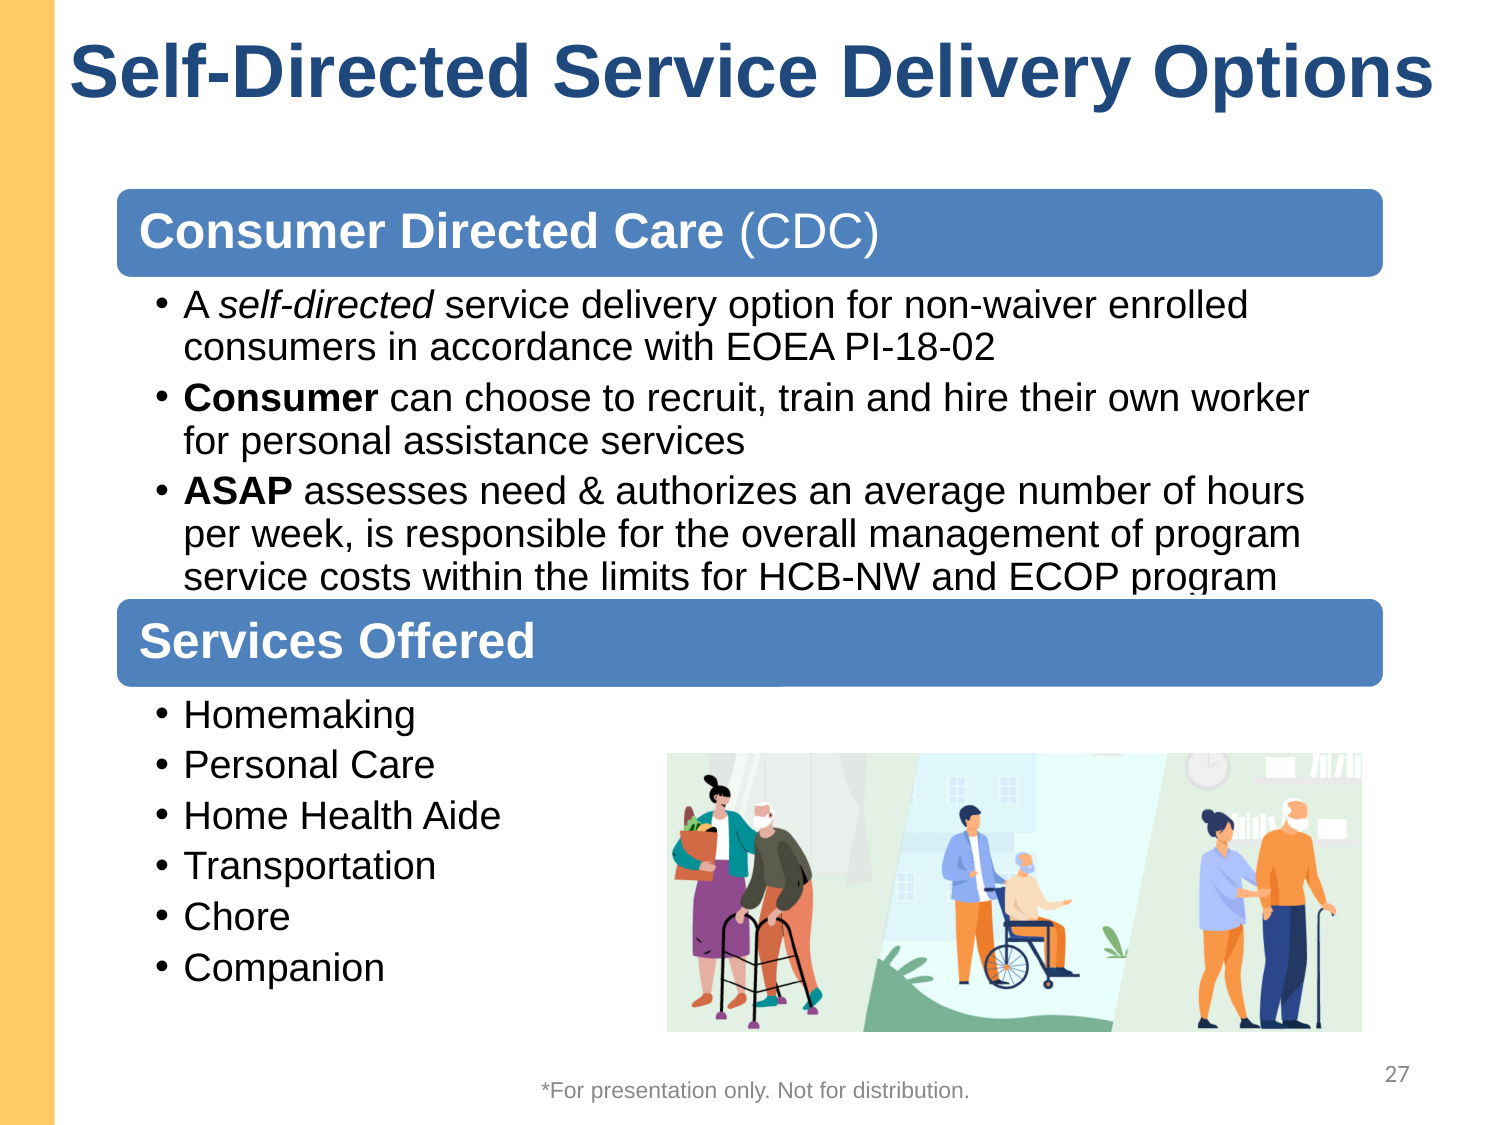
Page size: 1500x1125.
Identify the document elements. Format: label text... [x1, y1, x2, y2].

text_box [114, 149, 1386, 1028]
text_box [0, 0, 55, 1125]
picture [667, 753, 1362, 1033]
slide_number 27 [1074, 1042, 1425, 1103]
title Self-Directed Service Delivery Options [55, 0, 1469, 152]
text_box *For presentation only. Not for distribution. [526, 1067, 1277, 1111]
